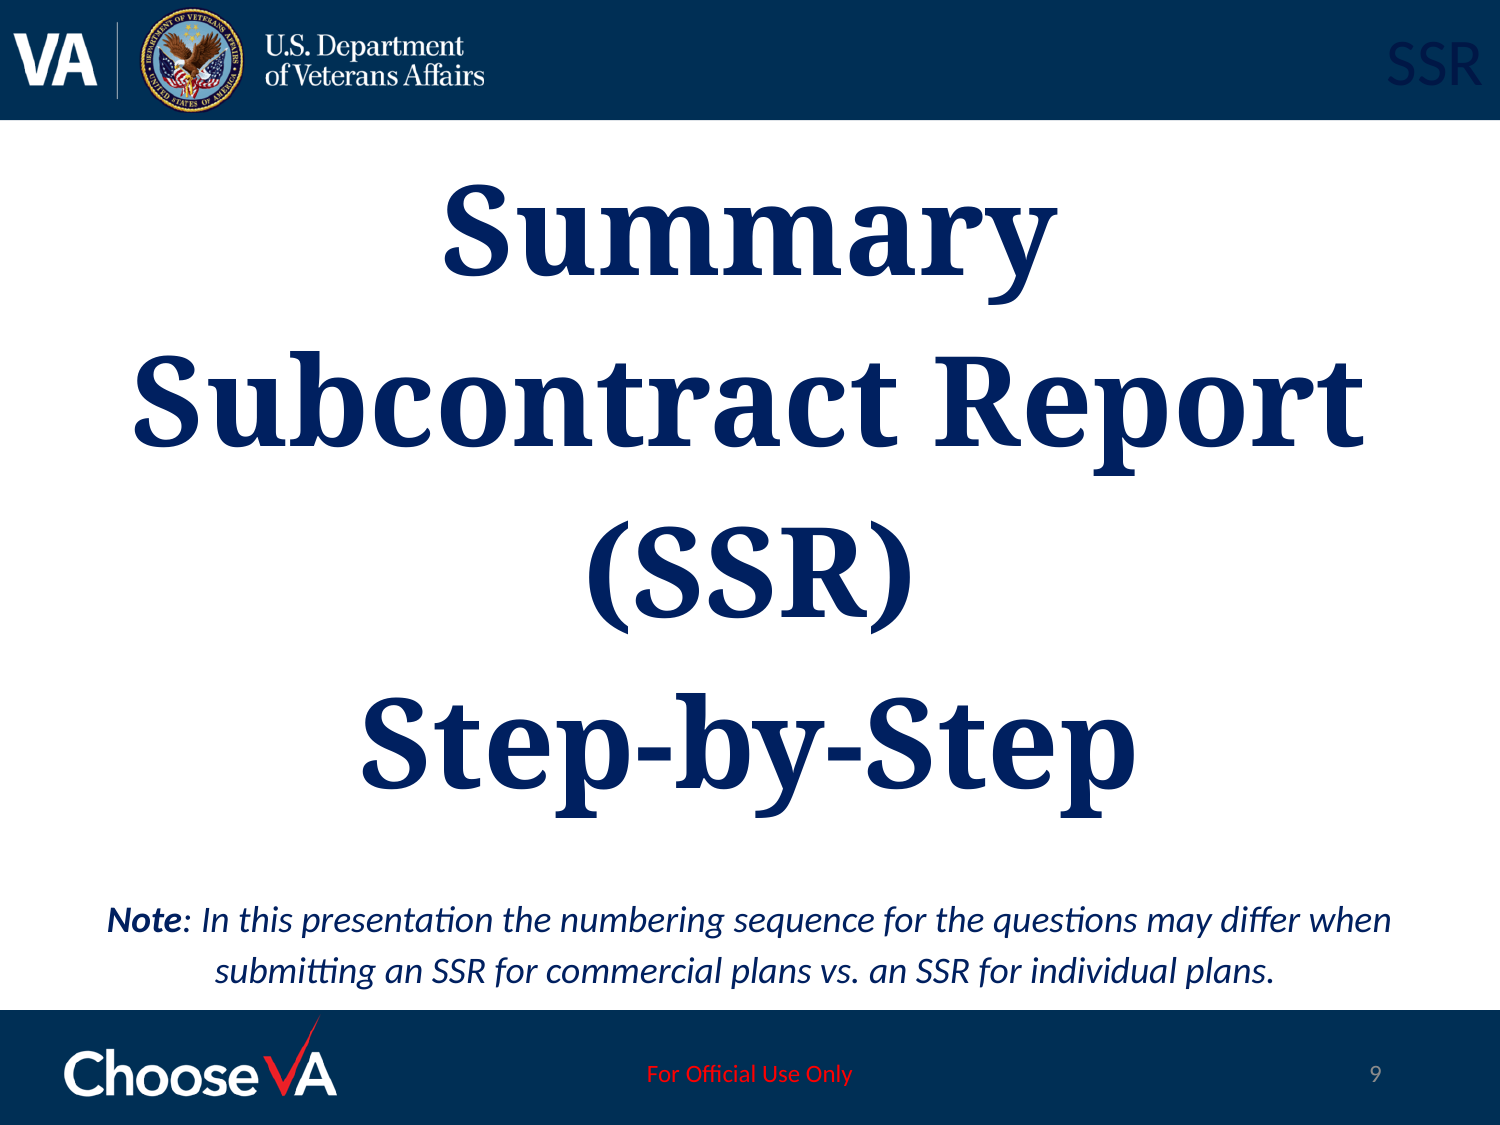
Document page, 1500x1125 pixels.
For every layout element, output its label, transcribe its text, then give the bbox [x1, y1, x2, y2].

title SSR [387, 6, 1500, 122]
slide_number 9 [1059, 1042, 1397, 1103]
picture [13, 7, 387, 113]
footer For Official Use Only [496, 1042, 1004, 1103]
list Summary Subcontract Report (SSR) Step-by-Step Note: In this presentation the numbering sequence for the questions may differ when submitting an SSR for commercial plans vs. an SSR for individual plans. [62, 121, 1438, 1000]
picture [62, 1014, 337, 1111]
